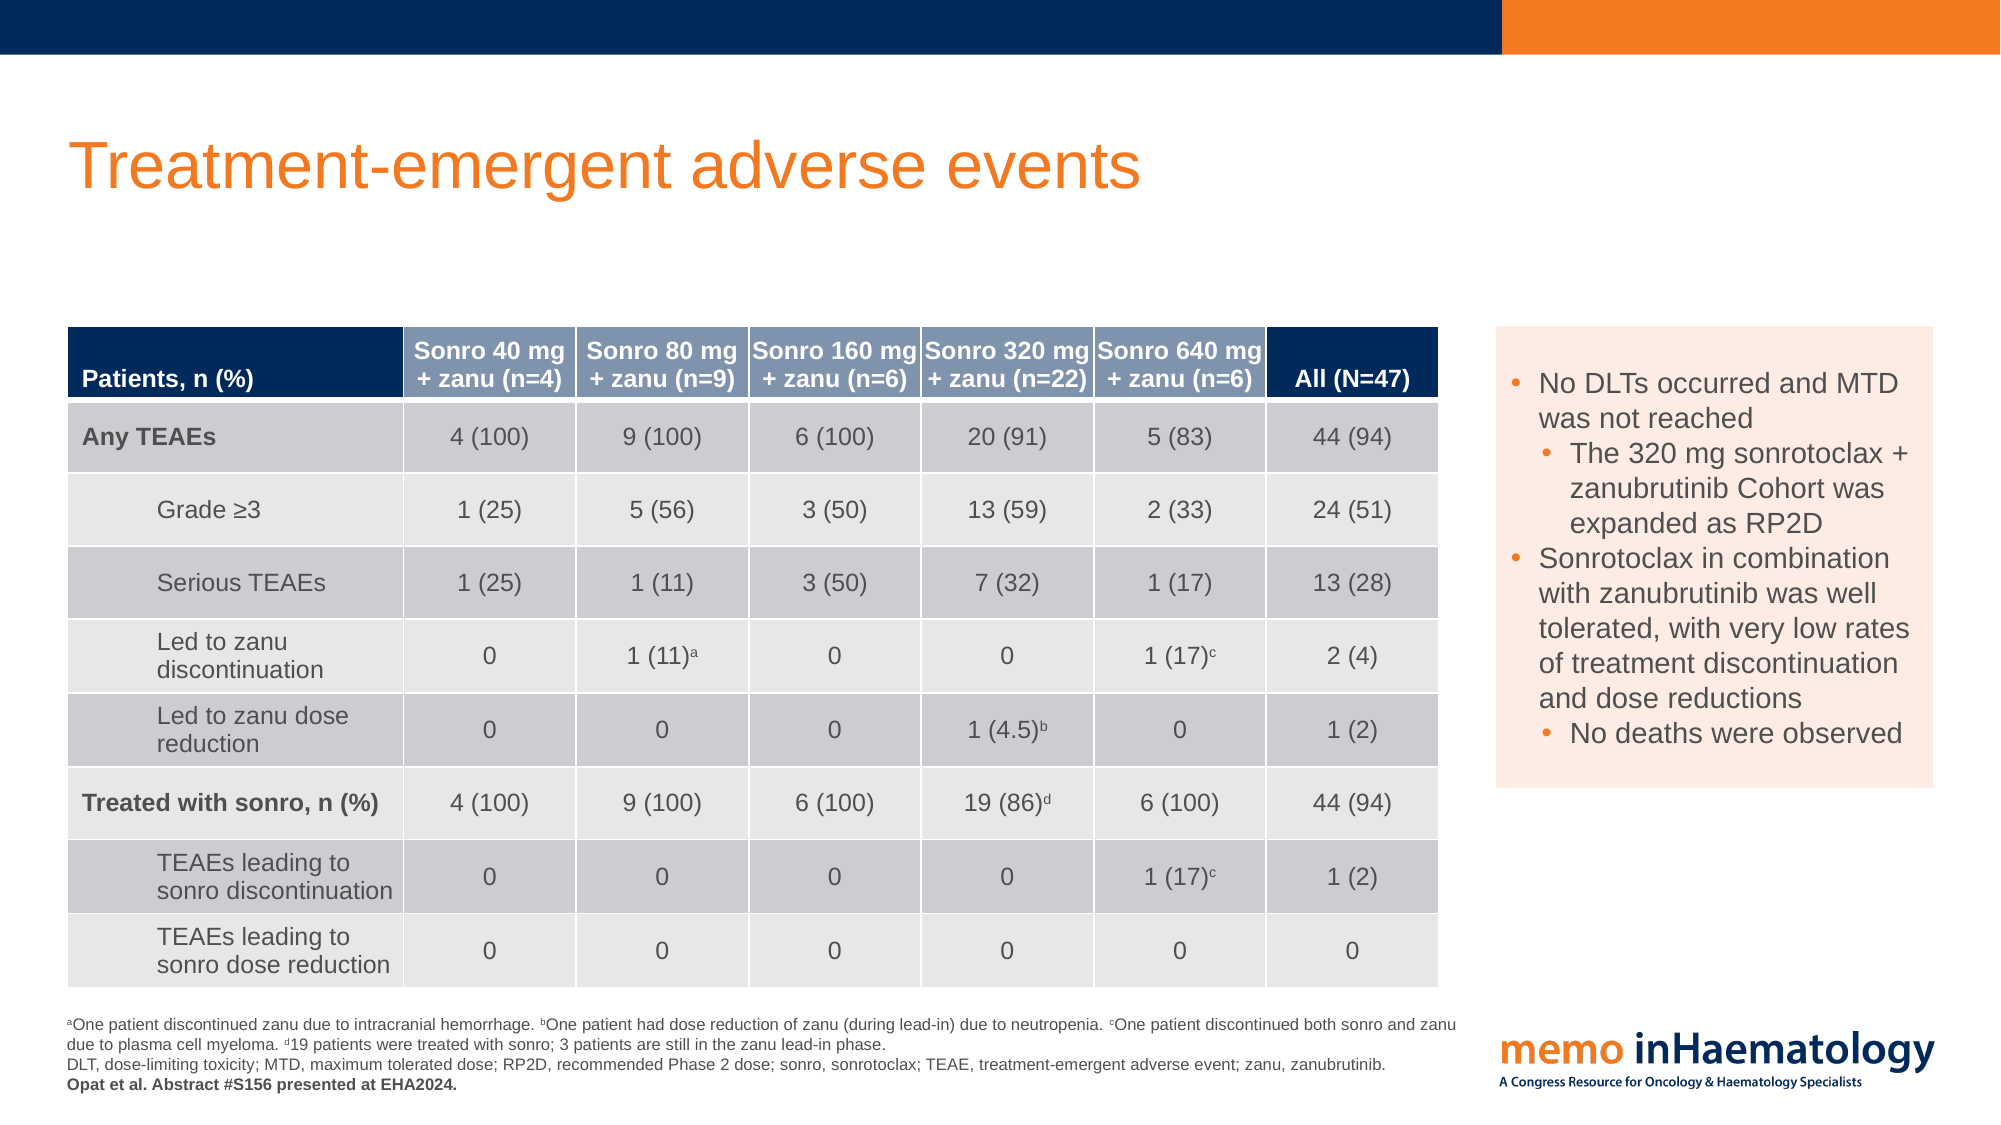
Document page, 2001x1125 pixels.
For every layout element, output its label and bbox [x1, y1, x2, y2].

table_cell [577, 914, 748, 987]
table_cell [750, 474, 920, 545]
table_cell [1267, 694, 1438, 766]
table_cell [68, 914, 403, 987]
table_cell [68, 694, 403, 766]
table_cell [922, 840, 1093, 913]
table_cell [1267, 768, 1438, 839]
table_cell [1095, 840, 1265, 913]
table_cell [1267, 840, 1438, 913]
table_cell [577, 474, 748, 545]
table_cell [404, 840, 575, 913]
table_cell [1267, 474, 1438, 545]
table_header [404, 327, 575, 397]
table_cell [577, 768, 748, 839]
table_cell [404, 620, 575, 692]
table_cell [68, 840, 403, 913]
table_cell [922, 620, 1093, 692]
table_cell [1095, 694, 1265, 766]
table_cell [1095, 474, 1265, 545]
table_cell [577, 840, 748, 913]
table_cell [404, 474, 575, 545]
picture [1499, 1031, 1935, 1089]
table_cell [1267, 914, 1438, 987]
table_cell [404, 694, 575, 766]
table_cell [922, 474, 1093, 545]
table_cell [1267, 403, 1438, 472]
table_cell [750, 403, 920, 472]
table_cell [1267, 547, 1438, 618]
table_cell [922, 914, 1093, 987]
table_cell [577, 403, 748, 472]
table_header [68, 327, 403, 397]
table_cell [68, 620, 403, 692]
table_cell [577, 547, 748, 618]
table_header [750, 327, 920, 397]
table_header [577, 327, 748, 397]
table_cell [68, 474, 403, 545]
table_cell [577, 620, 748, 692]
table_cell [750, 547, 920, 618]
table_cell [577, 694, 748, 766]
table_cell [68, 547, 403, 618]
table_cell [404, 547, 575, 618]
table_cell [68, 403, 403, 472]
table_cell [750, 768, 920, 839]
table_cell [922, 547, 1093, 618]
footer [66, 987, 1467, 1094]
table_cell [1267, 620, 1438, 692]
table_cell [1095, 547, 1265, 618]
table_cell [750, 914, 920, 987]
table_header [1267, 327, 1438, 397]
table_cell [68, 768, 403, 839]
text_box [1495, 325, 1934, 789]
title [68, 94, 1933, 204]
table_cell [1095, 914, 1265, 987]
table_cell [750, 620, 920, 692]
table_cell [404, 768, 575, 839]
table_cell [1095, 620, 1265, 692]
table_cell [750, 694, 920, 766]
table_header [922, 327, 1093, 397]
table_cell [404, 403, 575, 472]
table_cell [922, 768, 1093, 839]
table_cell [750, 840, 920, 913]
table_cell [404, 914, 575, 987]
table_cell [1095, 768, 1265, 839]
table_header [1095, 327, 1265, 397]
table_cell [1095, 403, 1265, 472]
table_cell [922, 403, 1093, 472]
table_cell [922, 694, 1093, 766]
